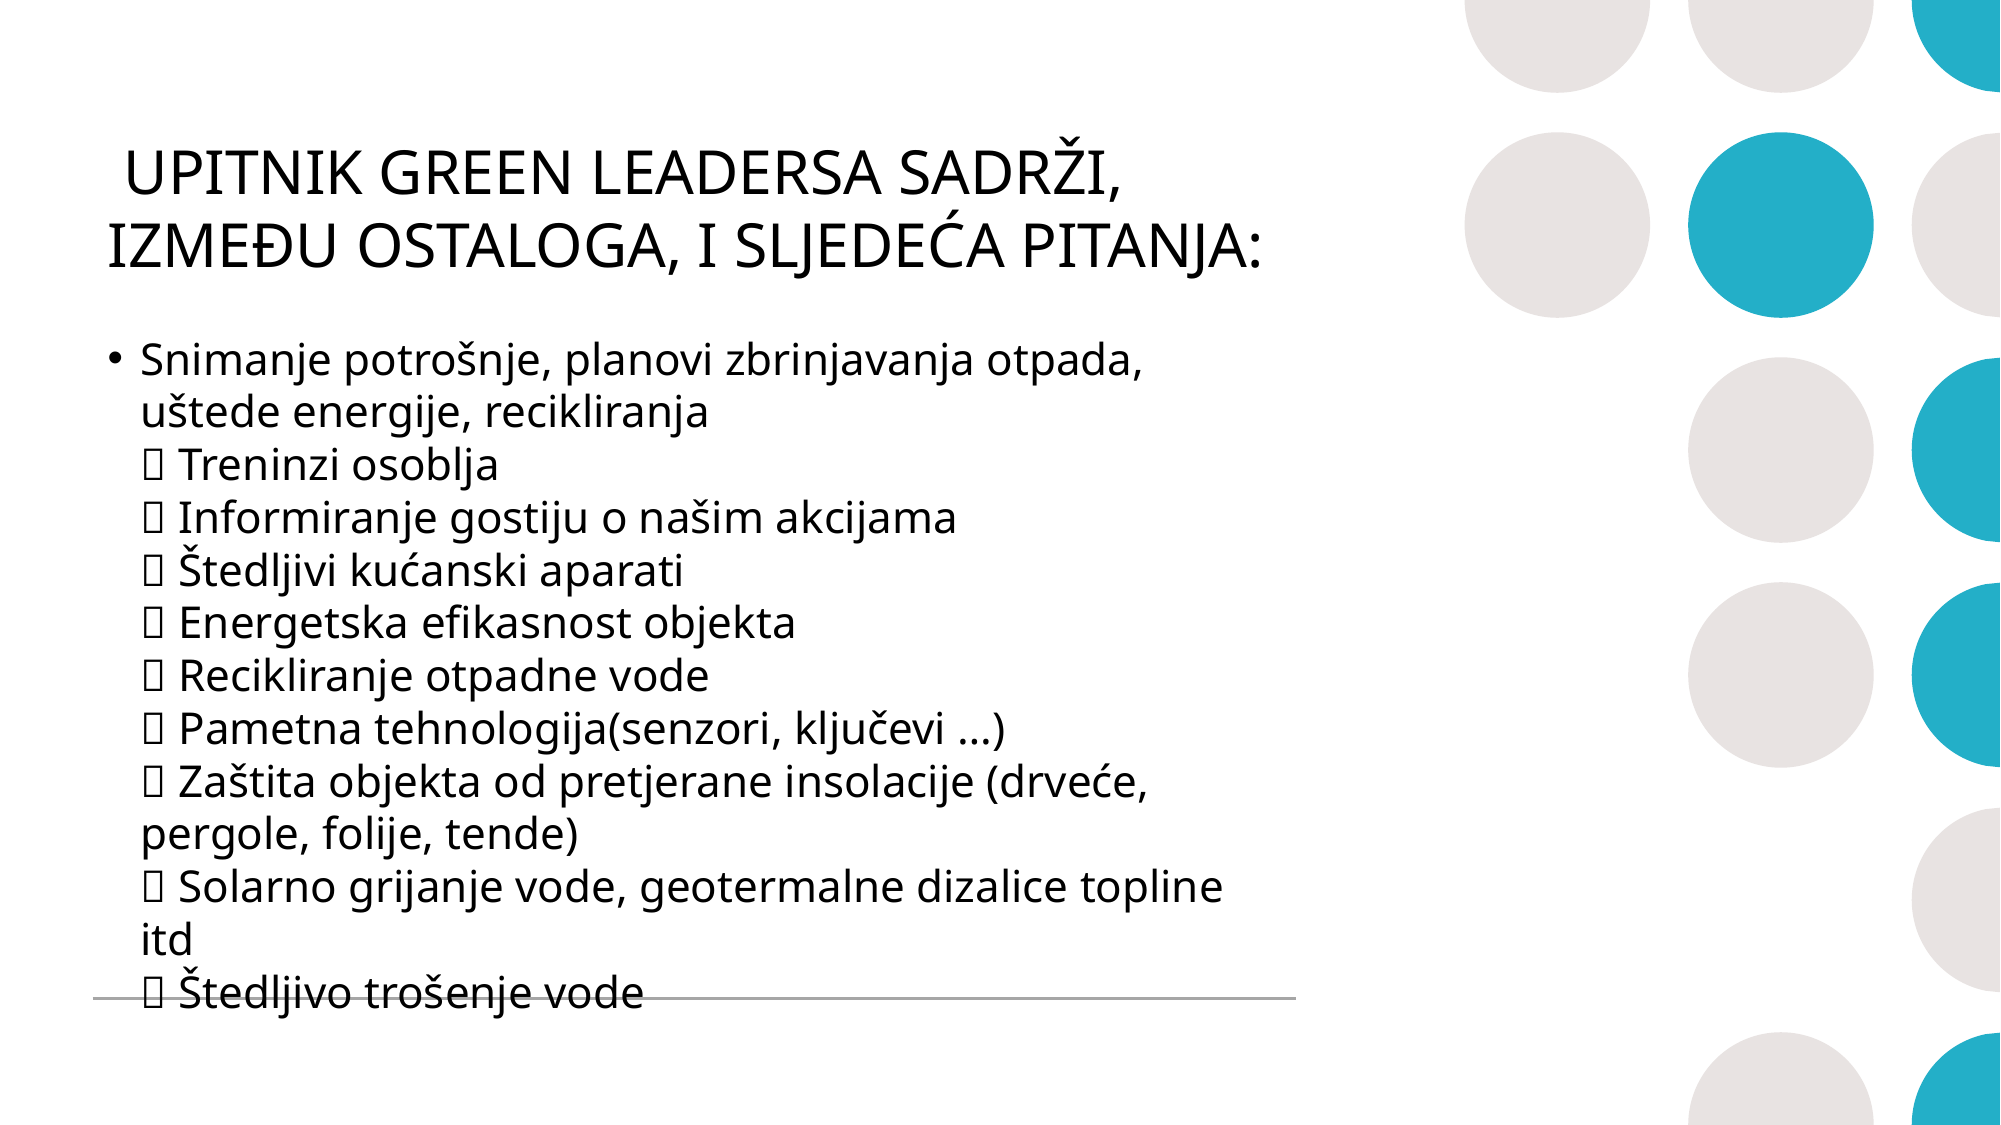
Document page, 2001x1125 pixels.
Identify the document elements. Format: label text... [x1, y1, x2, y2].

title UPITNIK GREEN LEADERSA SADRŽI, IZMEĐU OSTALOGA, I SLJEDEĆA PITANJA: [92, 126, 1297, 323]
list Snimanje potrošnje, planovi zbrinjavanja otpada, uštede energije, recikliranja  Treninzi osoblja  Informiranje gostiju o našim akcijama  Štedljivi kućanski aparati  Energetska efikasnost objekta  Recikliranje otpadne vode  Pametna tehnologija(senzori, ključevi …)  Zaštita objekta od pretjerane insolacije (drveće, pergole, folije, tende)  Solarno grijanje vode, geotermalne dizalice topline itd  Štedljivo trošenje vode [92, 323, 1297, 1032]
